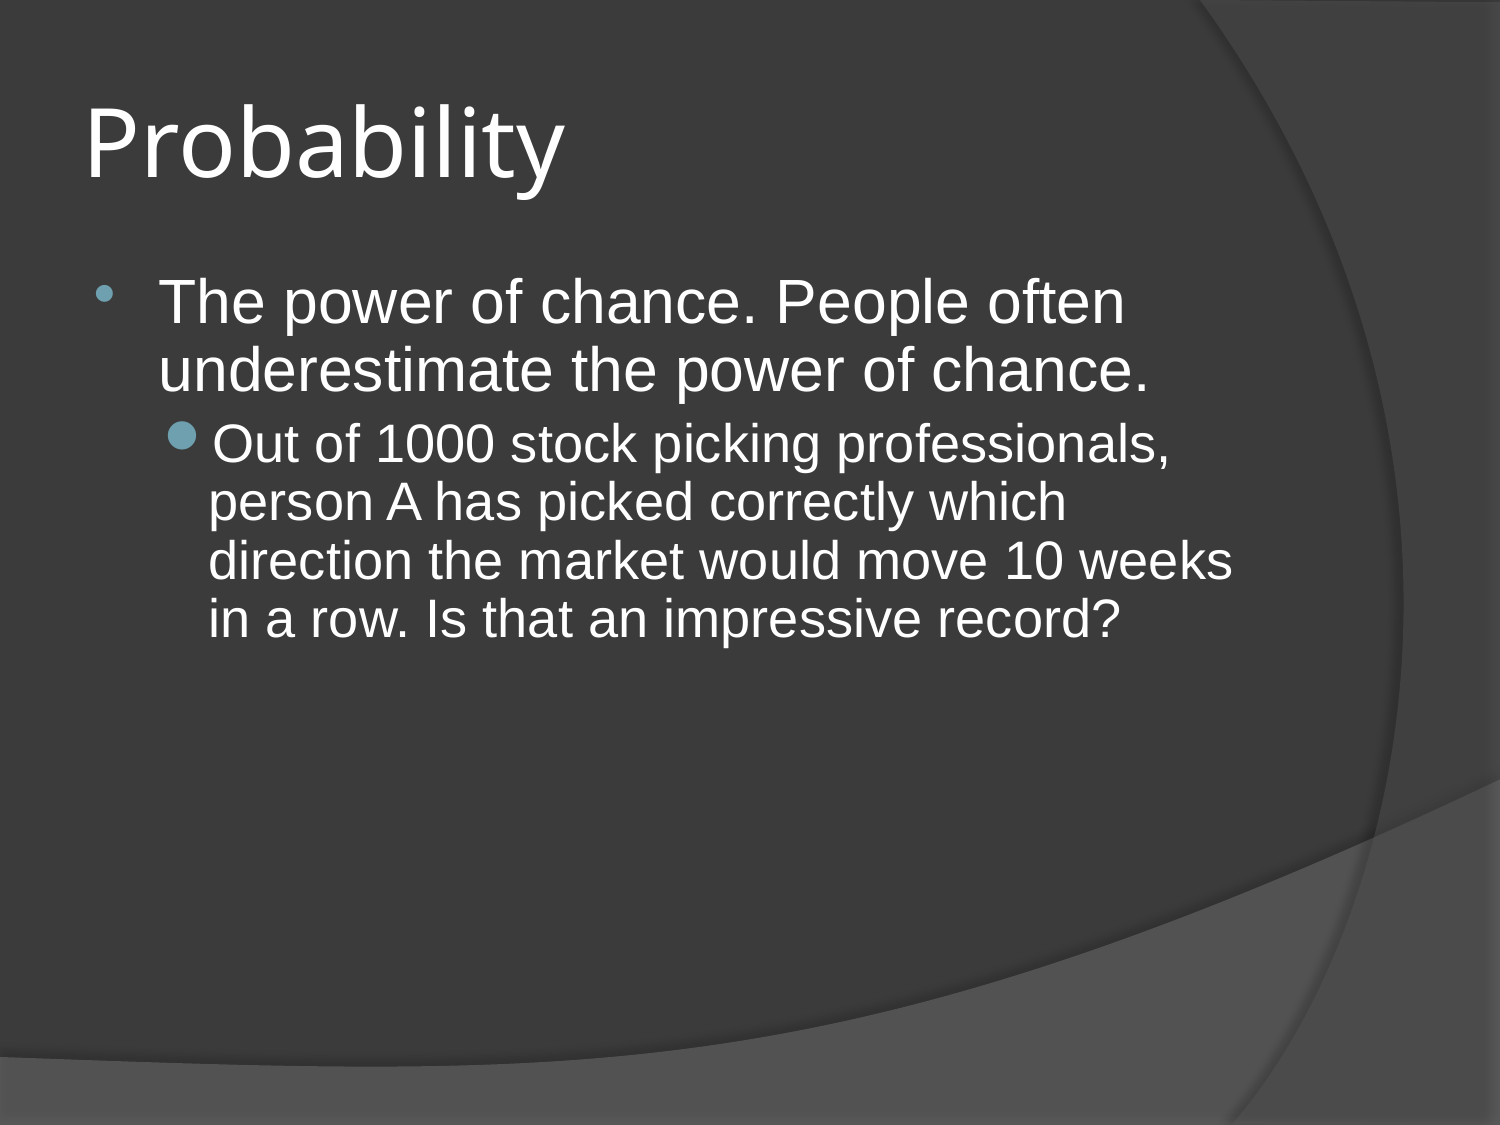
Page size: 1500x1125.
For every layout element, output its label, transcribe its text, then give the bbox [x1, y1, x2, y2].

list The power of chance. People often underestimate the power of chance. Out of 1000 stock picking professionals, person A has picked correctly which direction the market would move 10 weeks in a row. Is that an impressive record? [75, 262, 1300, 1005]
title Probability [75, 45, 1300, 233]
